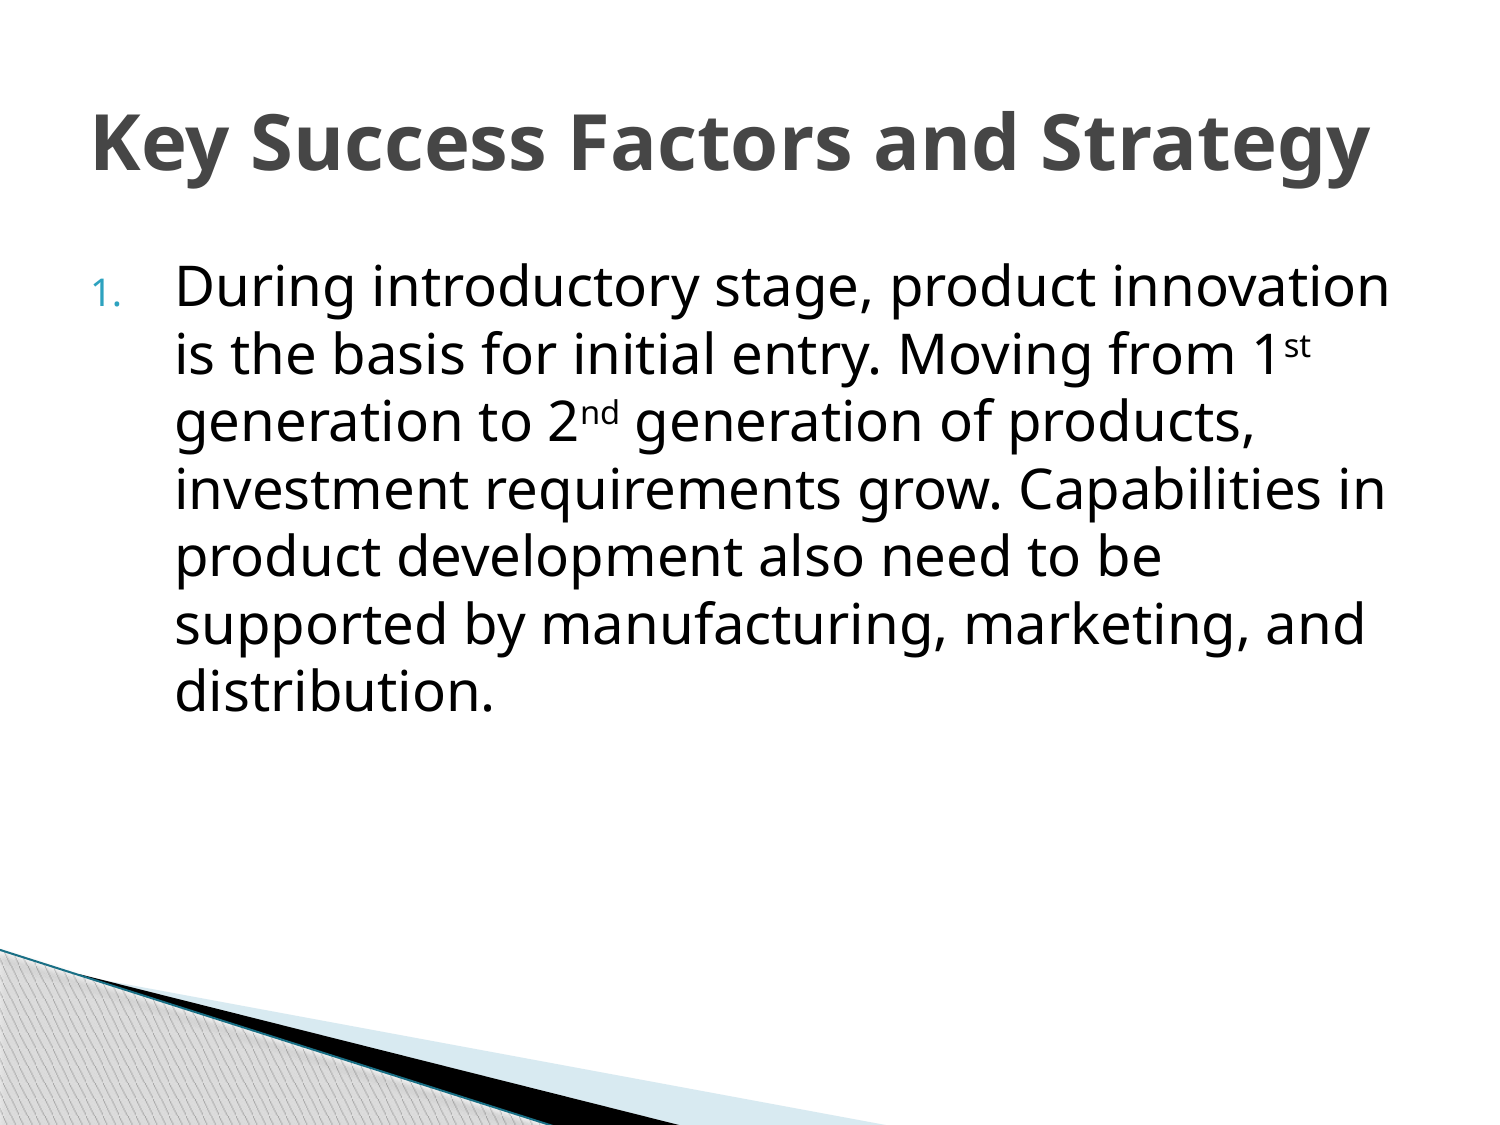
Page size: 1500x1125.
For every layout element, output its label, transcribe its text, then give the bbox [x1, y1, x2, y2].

list During introductory stage, product innovation is the basis for initial entry. Moving from 1st generation to 2nd generation of products, investment requirements grow. Capabilities in product development also need to be supported by manufacturing, marketing, and distribution. [74, 242, 1426, 986]
title Key Success Factors and Strategy [75, 45, 1425, 233]
